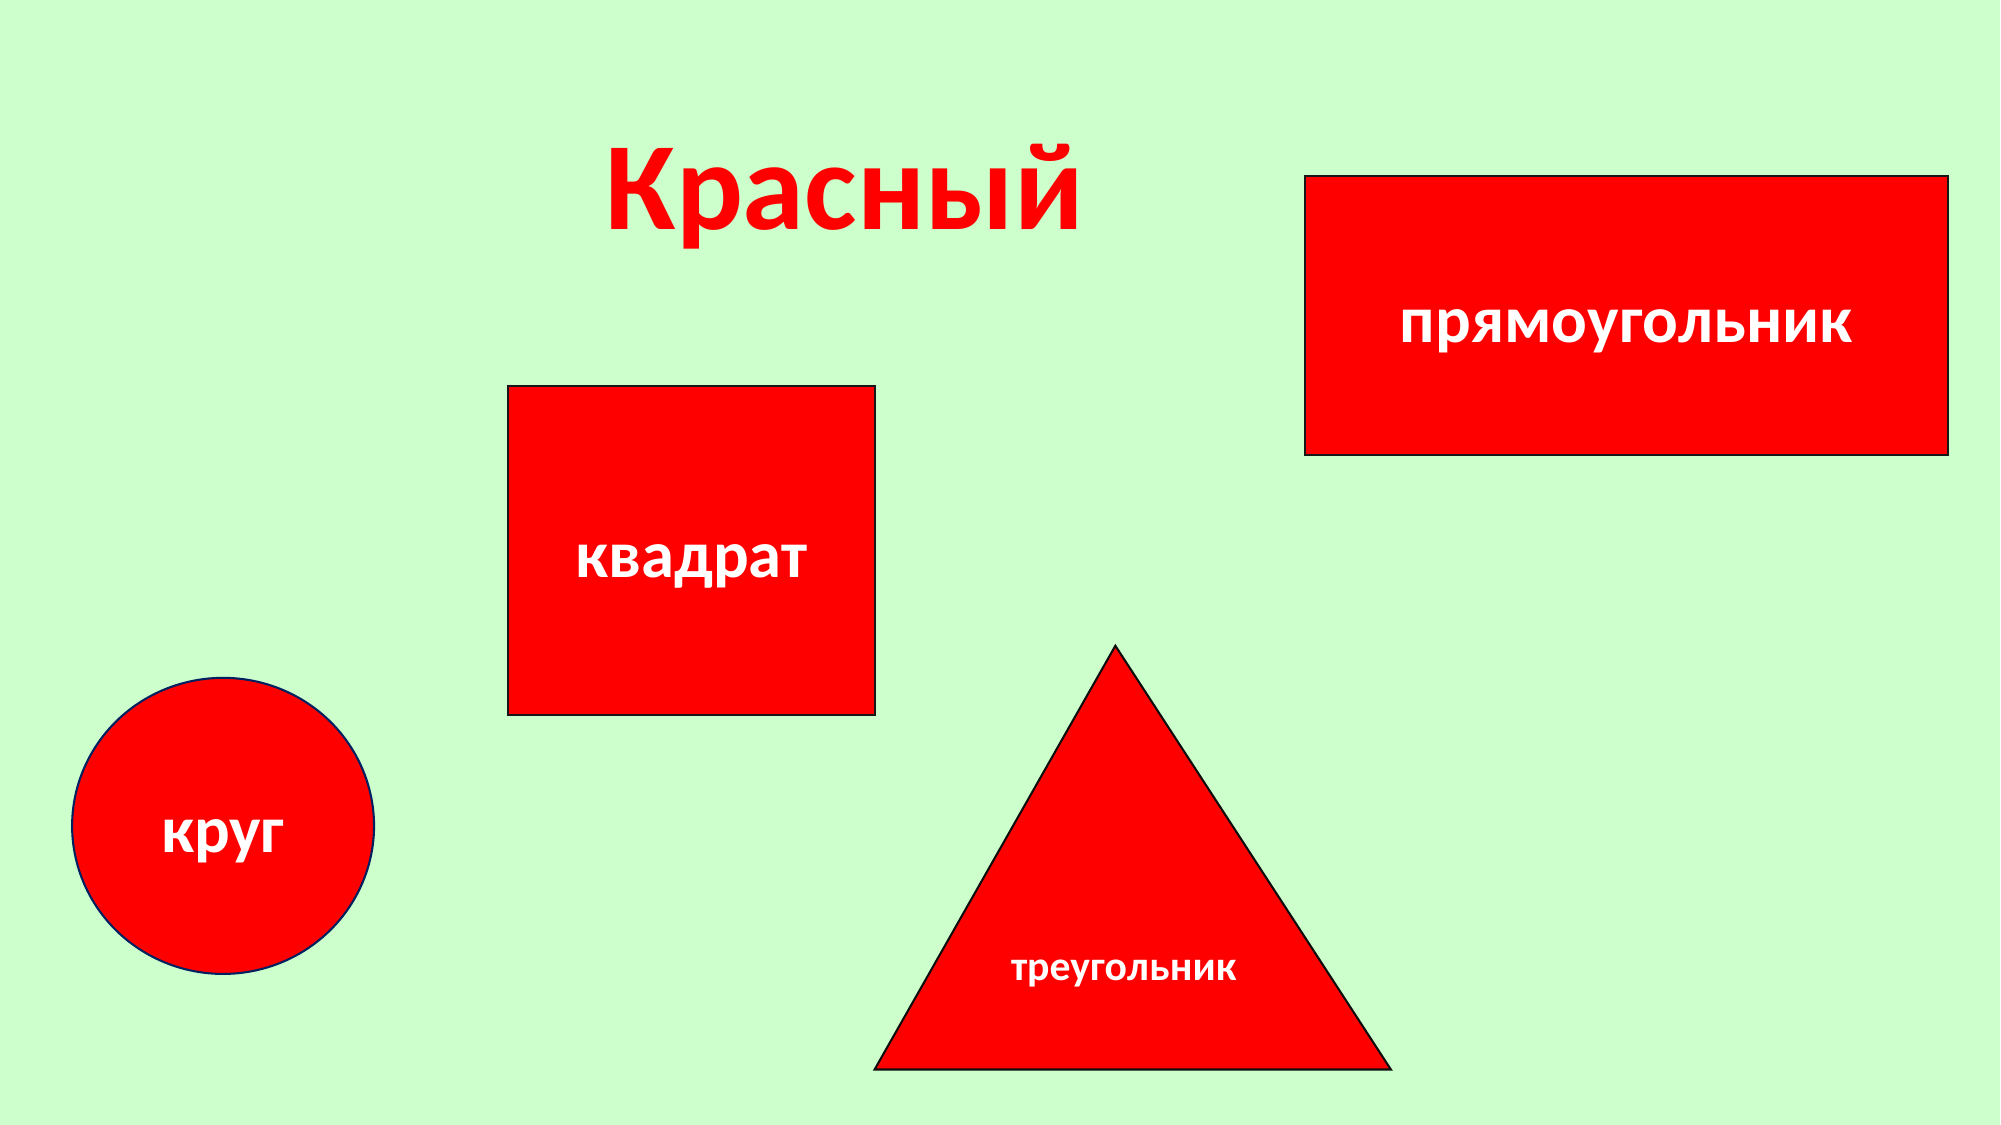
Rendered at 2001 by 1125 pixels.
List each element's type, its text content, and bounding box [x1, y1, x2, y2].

text_box круг [71, 676, 376, 975]
text_box Красный [591, 97, 1099, 263]
text_box треугольник [872, 643, 1393, 1071]
text_box прямоугольник [1304, 175, 1949, 456]
text_box квадрат [507, 385, 876, 716]
